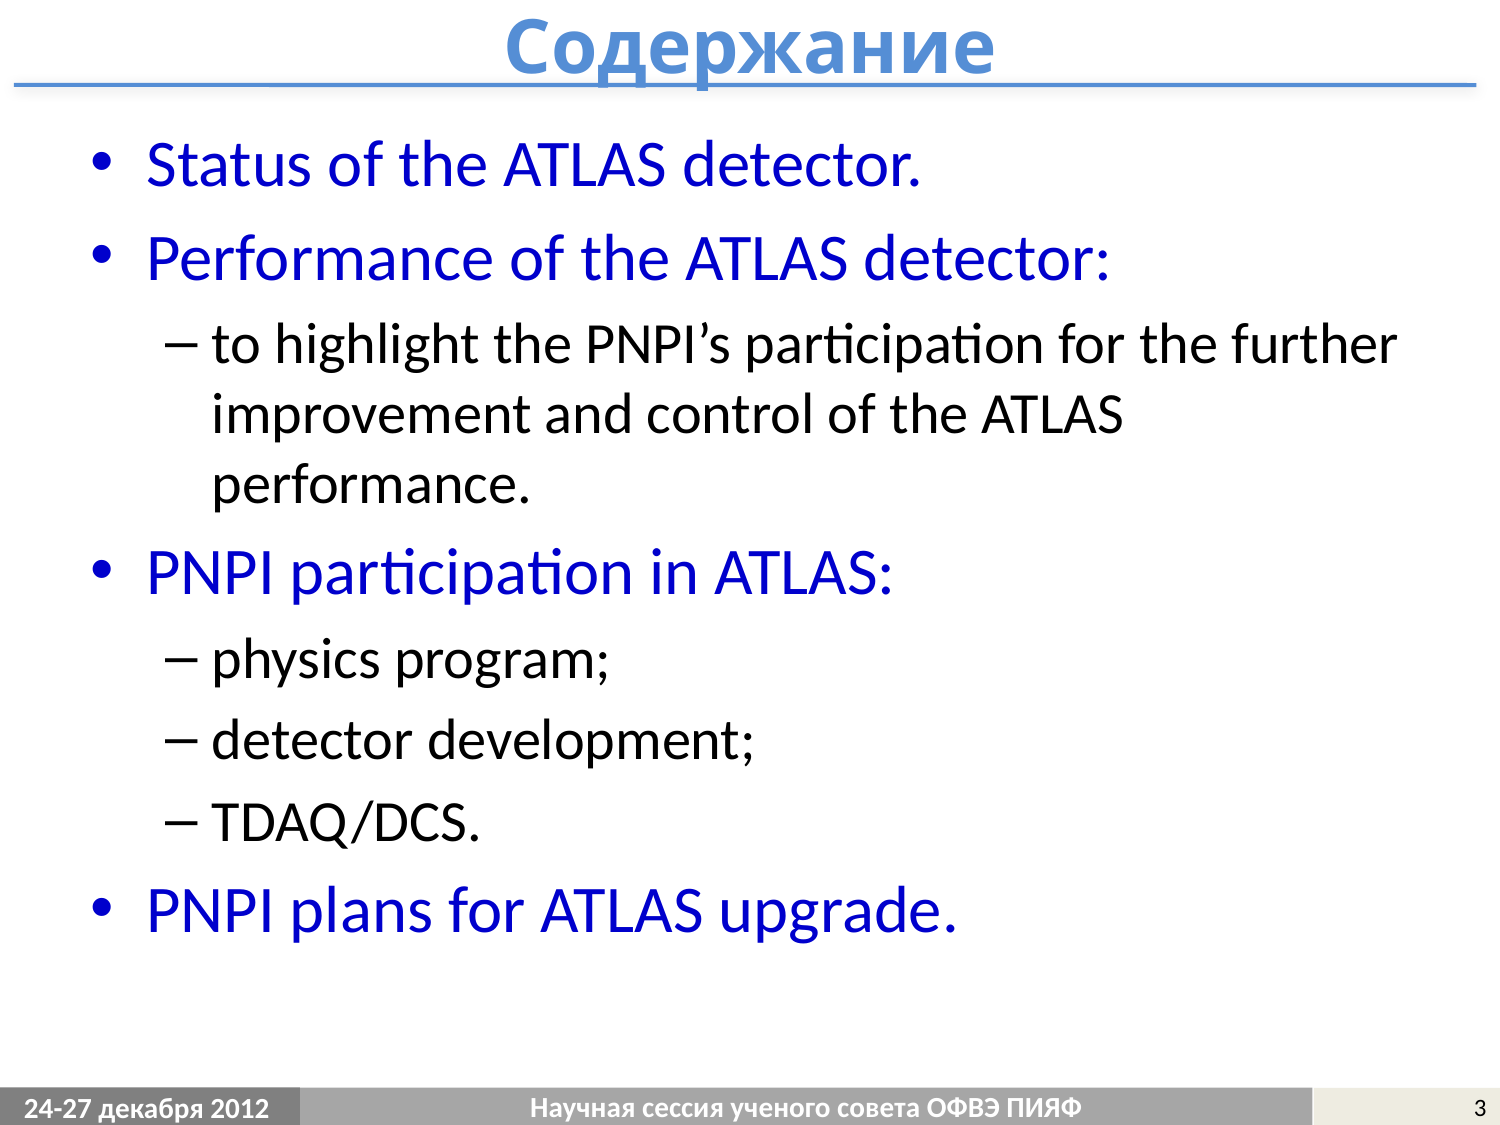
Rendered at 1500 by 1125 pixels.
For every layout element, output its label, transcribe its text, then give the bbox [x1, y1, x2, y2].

title Содержание [75, 0, 1425, 88]
list Status of the ATLAS detector. Performance of the ATLAS detector: to highlight the PNPI’s participation for the further improvement and control of the ATLAS performance. PNPI participation in ATLAS: physics program; detector development; TDAQ/DCS. PNPI plans for ATLAS upgrade. [75, 112, 1425, 1050]
footer Научная сессия ученого совета ОФВЭ ПИЯФ [300, 1087, 1313, 1125]
